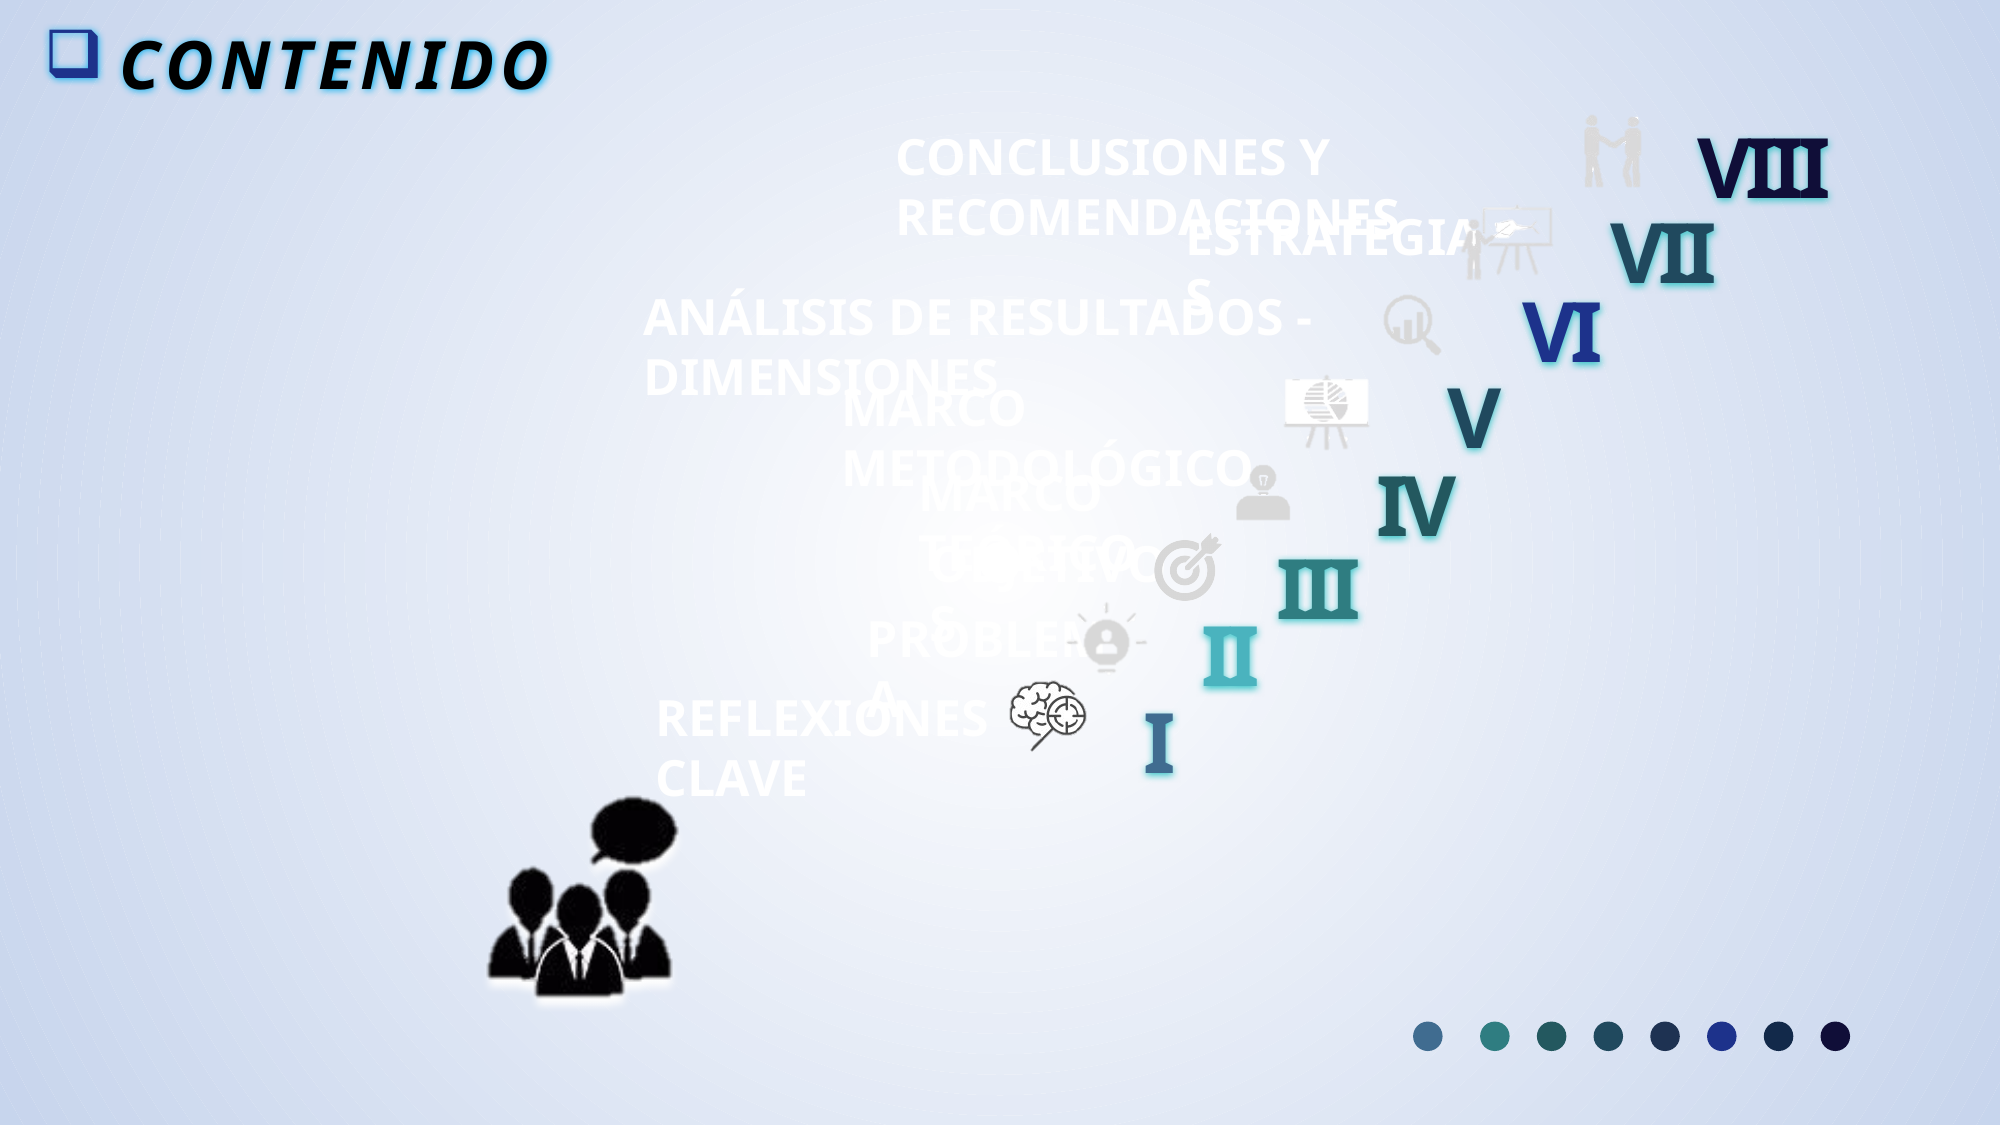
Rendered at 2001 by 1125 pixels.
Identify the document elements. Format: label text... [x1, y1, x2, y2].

text_box CONTENIDO [21, 15, 579, 111]
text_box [166, 107, 1865, 1069]
